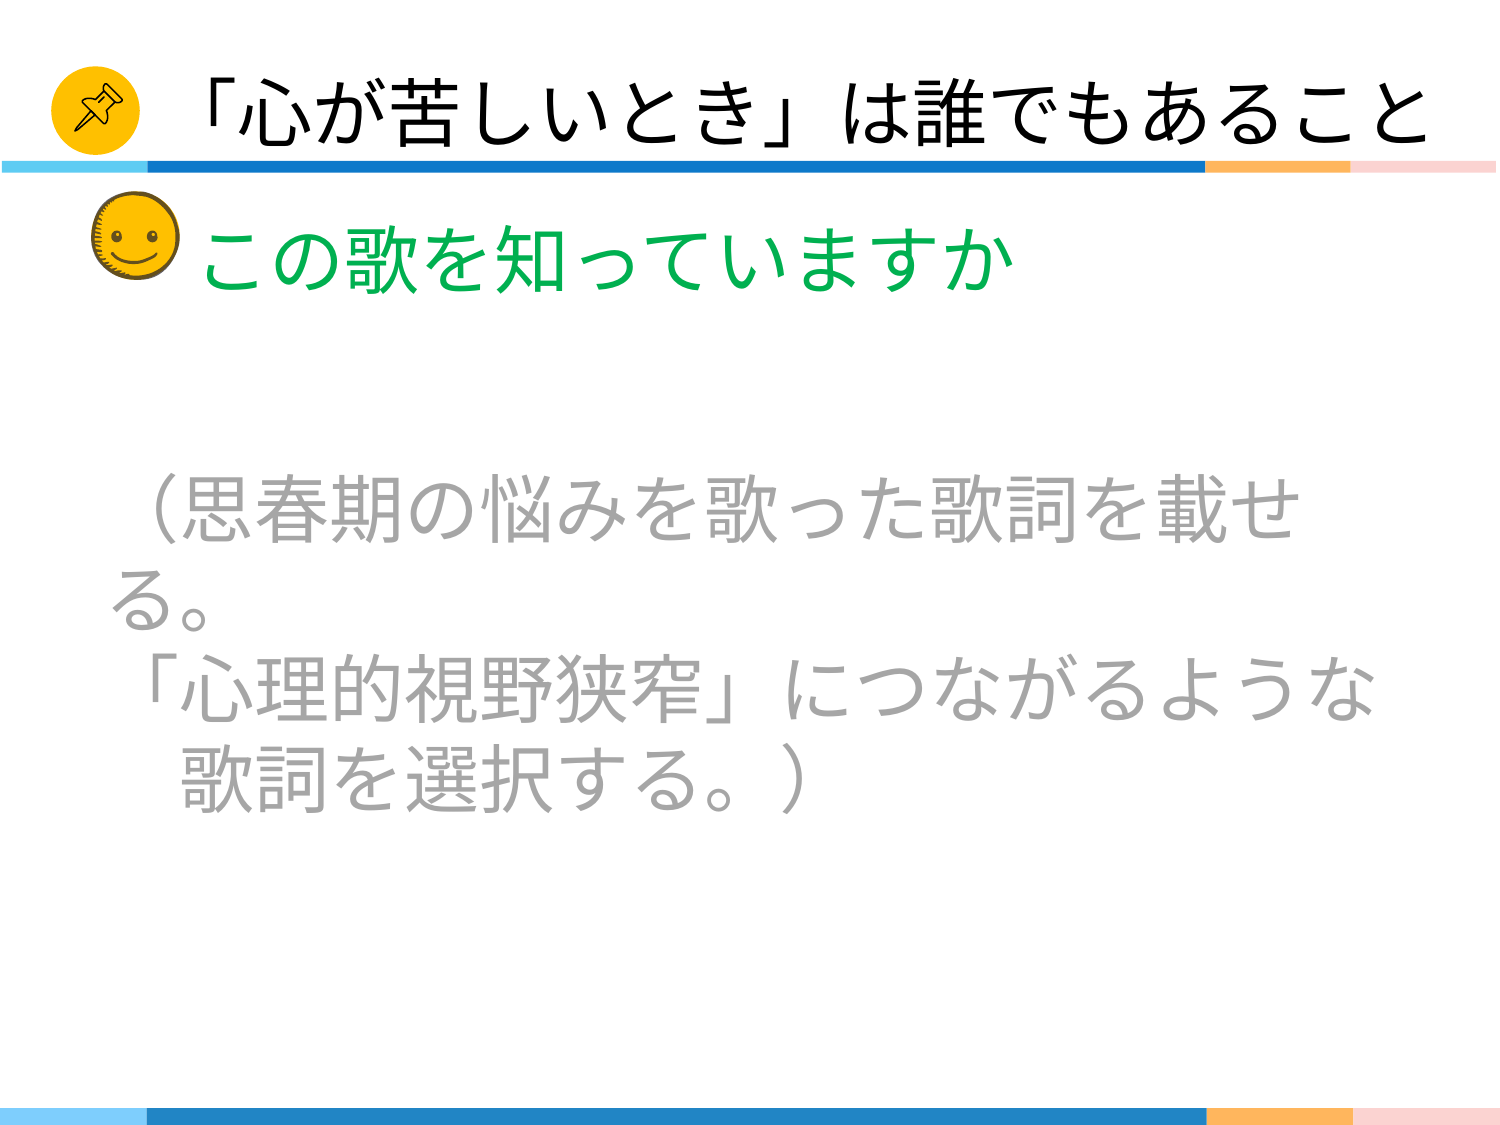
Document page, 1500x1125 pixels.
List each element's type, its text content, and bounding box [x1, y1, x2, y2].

text_box （思春期の悩みを歌った歌詞を載せる。 「心理的視野狭窄」につながるような 歌詞を選択する。） [91, 456, 1396, 830]
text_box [90, 191, 180, 281]
title 「心が苦しいとき」は誰でもあること [147, 41, 1500, 172]
text_box この歌を知っていますか [179, 160, 1481, 311]
